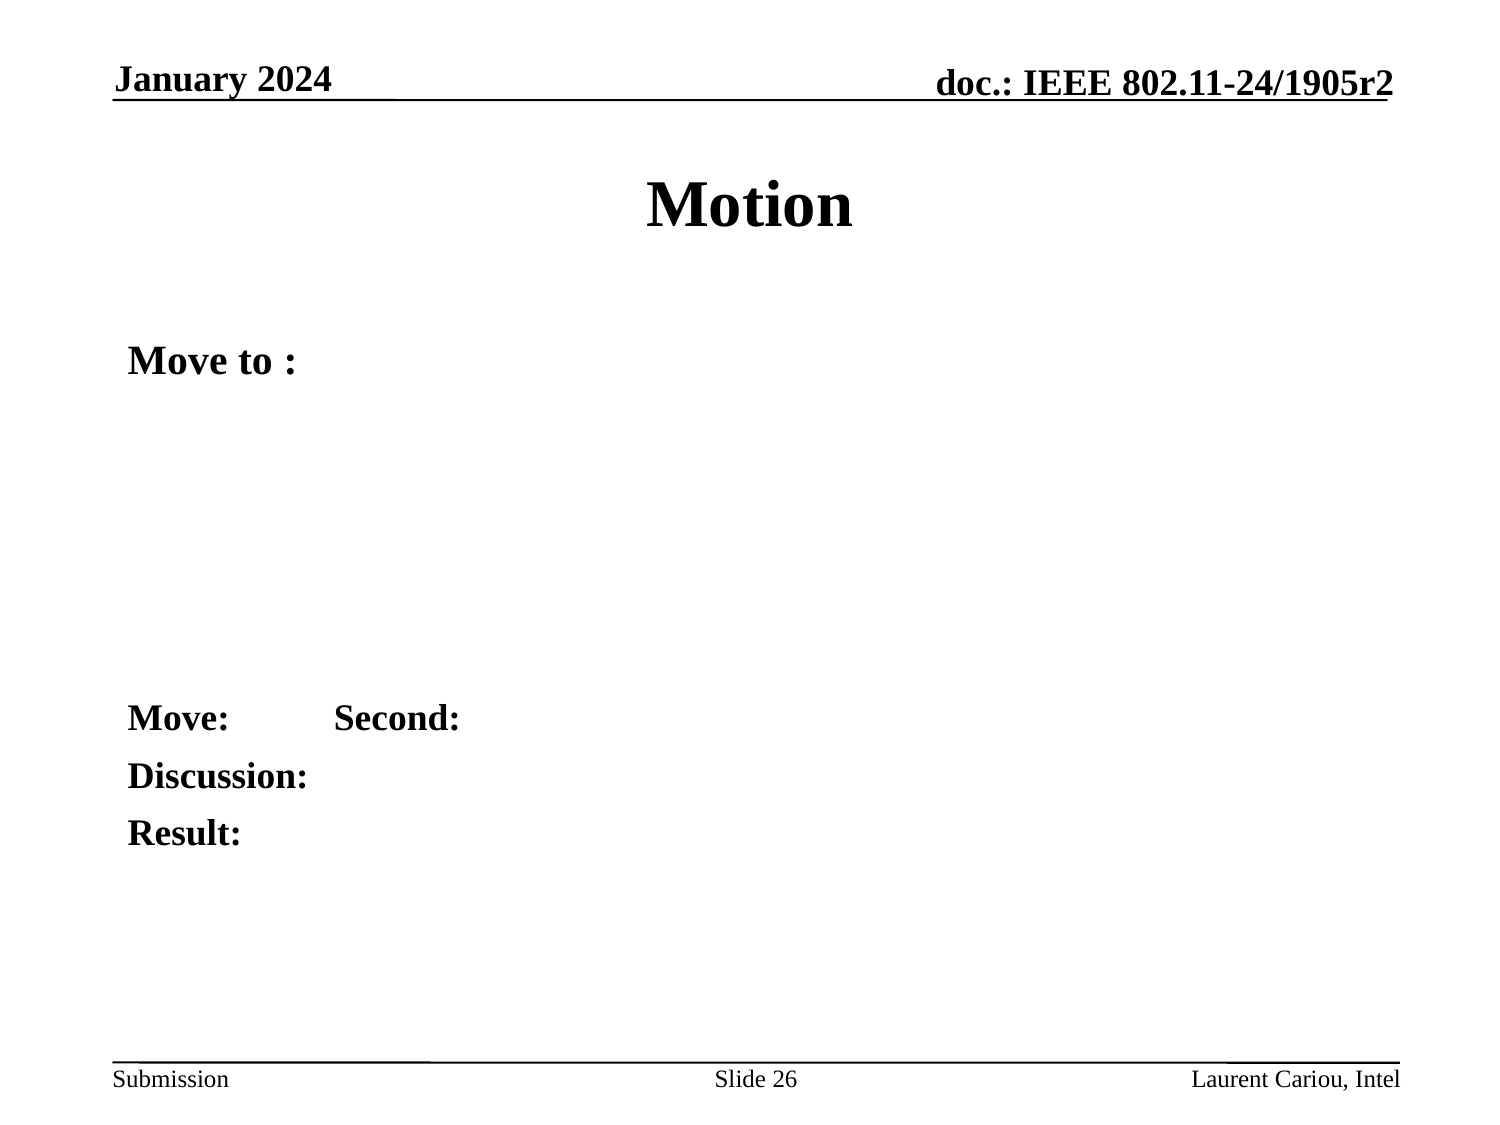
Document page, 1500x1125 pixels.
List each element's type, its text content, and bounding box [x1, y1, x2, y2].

slide_number Slide 26 [712, 1061, 800, 1123]
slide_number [114, 54, 423, 100]
list Move to : Move: Second: Discussion: Result: [112, 324, 1388, 1000]
title Motion [112, 112, 1388, 288]
footer Laurent Cariou, Intel [878, 1061, 1402, 1093]
